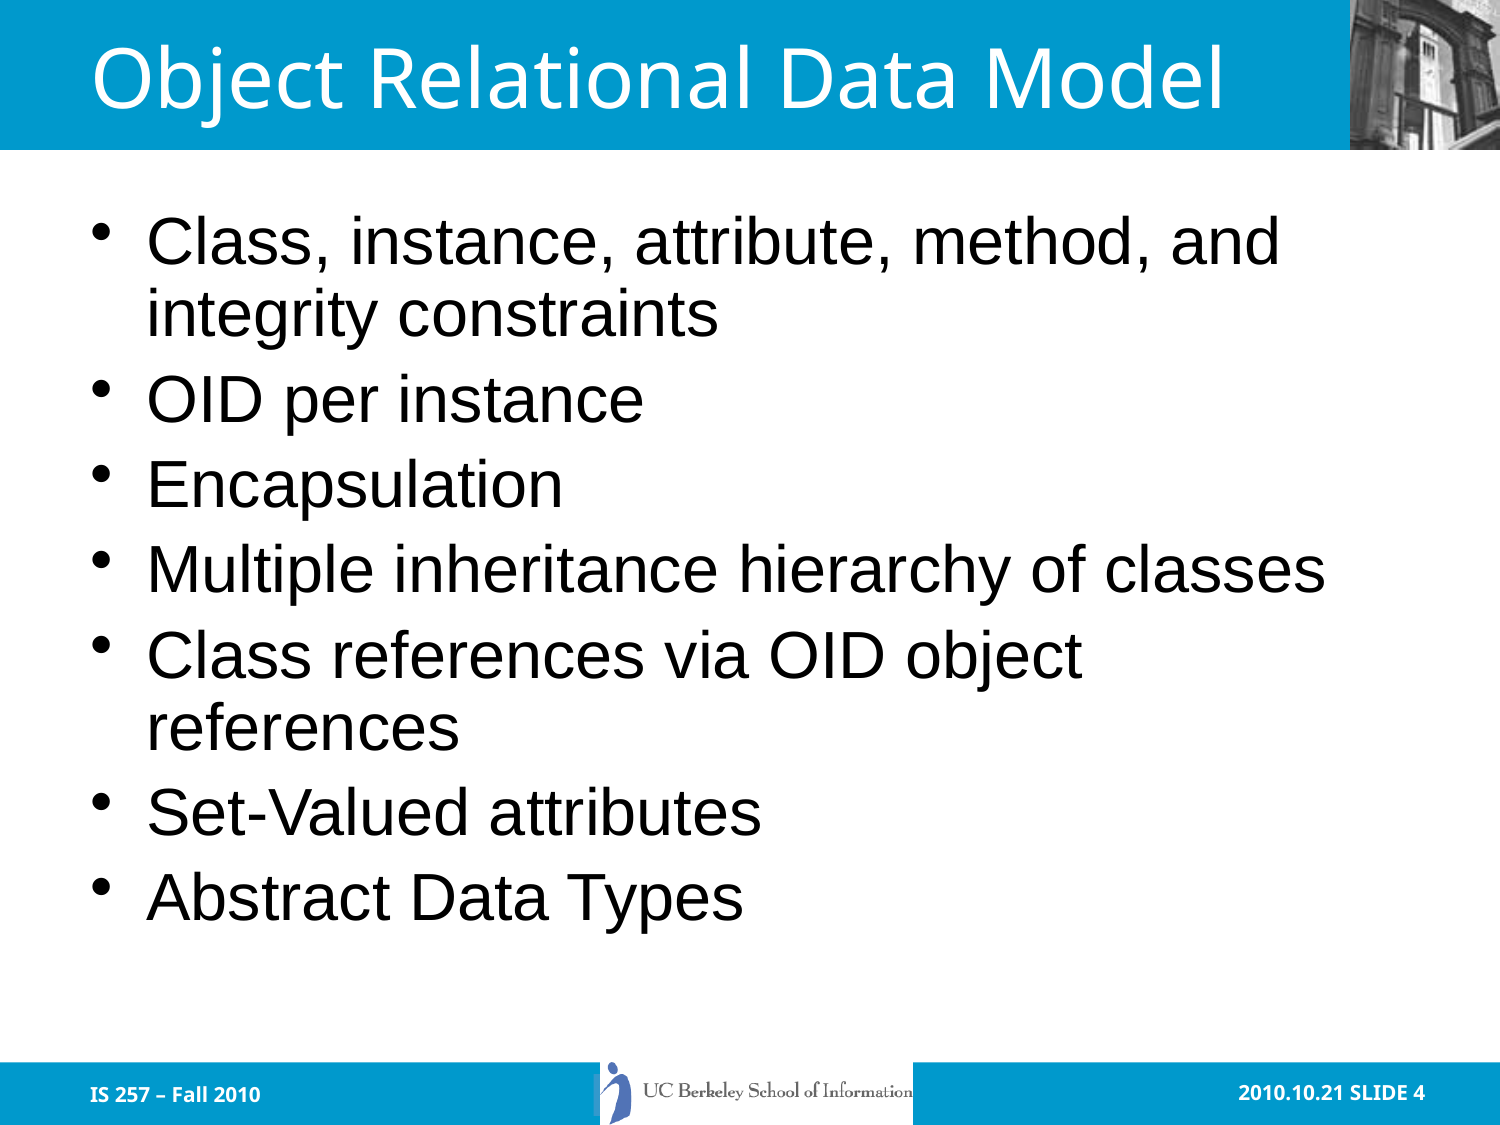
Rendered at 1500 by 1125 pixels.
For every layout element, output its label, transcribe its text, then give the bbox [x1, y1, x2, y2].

picture [1351, 0, 1500, 150]
slide_number IS 257 – Fall 2010 [75, 1062, 388, 1125]
title Object Relational Data Model [75, 0, 1350, 150]
list Class, instance, attribute, method, and integrity constraints OID per instance Encapsulation Multiple inheritance hierarchy of classes Class references via OID object references Set-Valued attributes Abstract Data Types [75, 200, 1425, 1013]
picture [594, 1062, 912, 1125]
